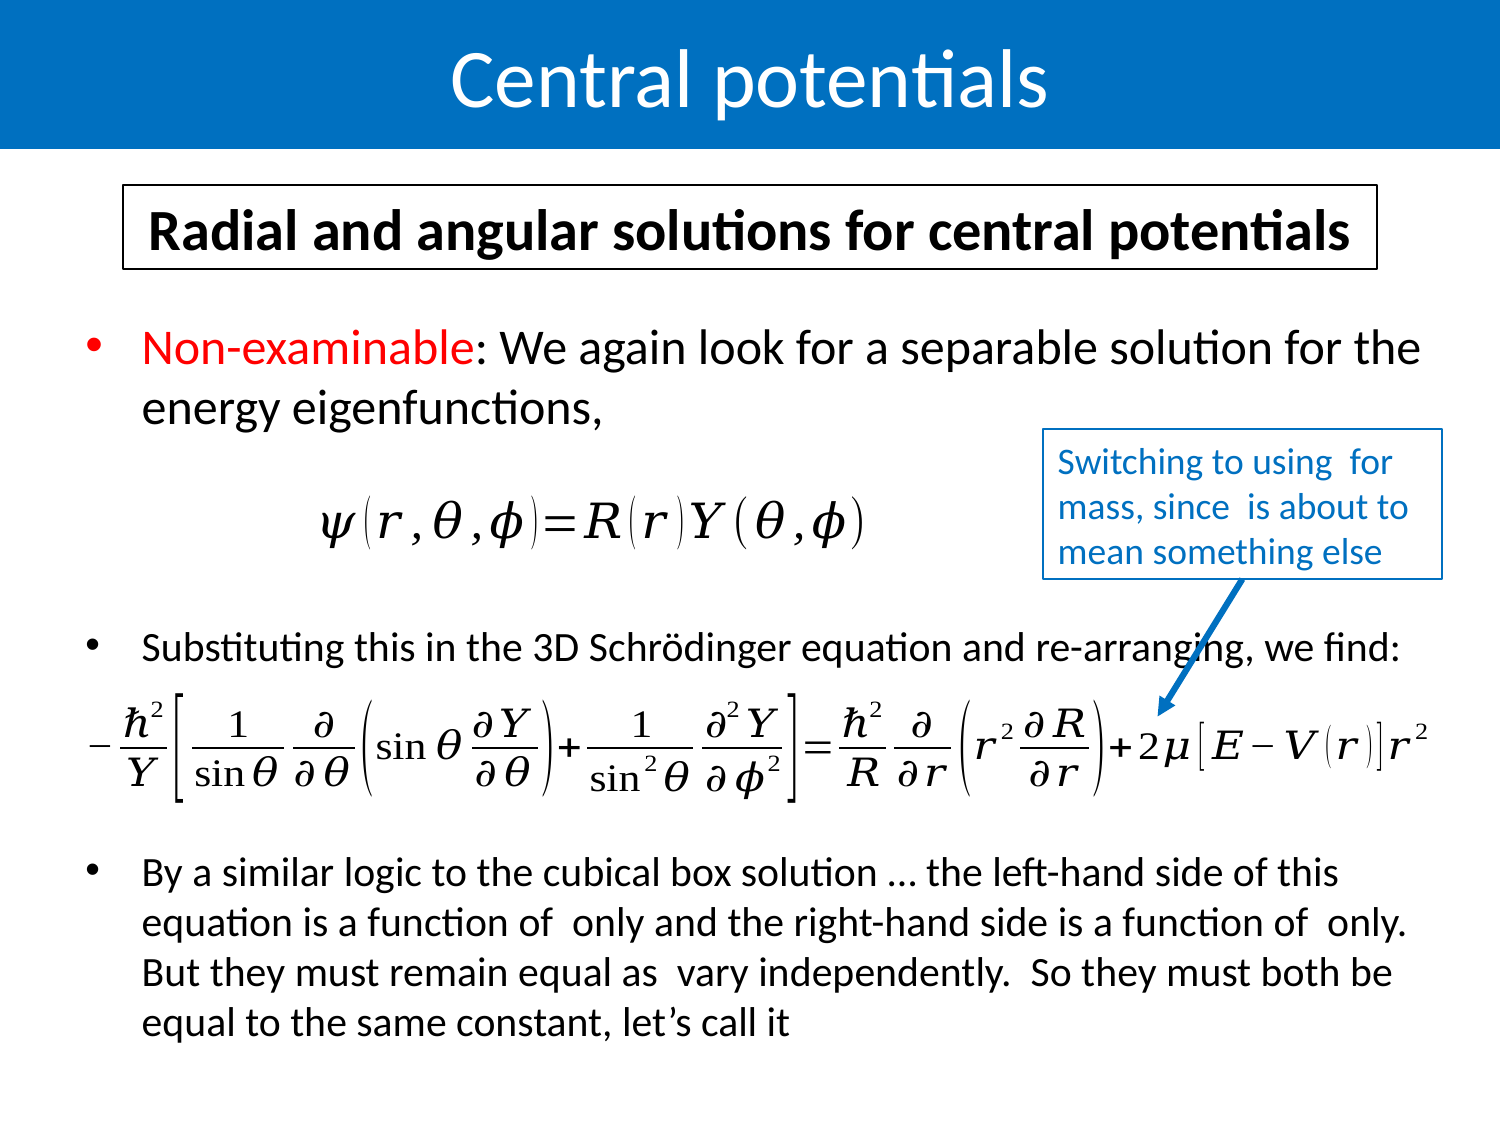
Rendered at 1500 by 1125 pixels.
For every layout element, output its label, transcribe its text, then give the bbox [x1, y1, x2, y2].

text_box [1157, 580, 1243, 717]
text_box Central potentials [0, 0, 1500, 149]
text_box Radial and angular solutions for central potentials [122, 184, 1378, 270]
